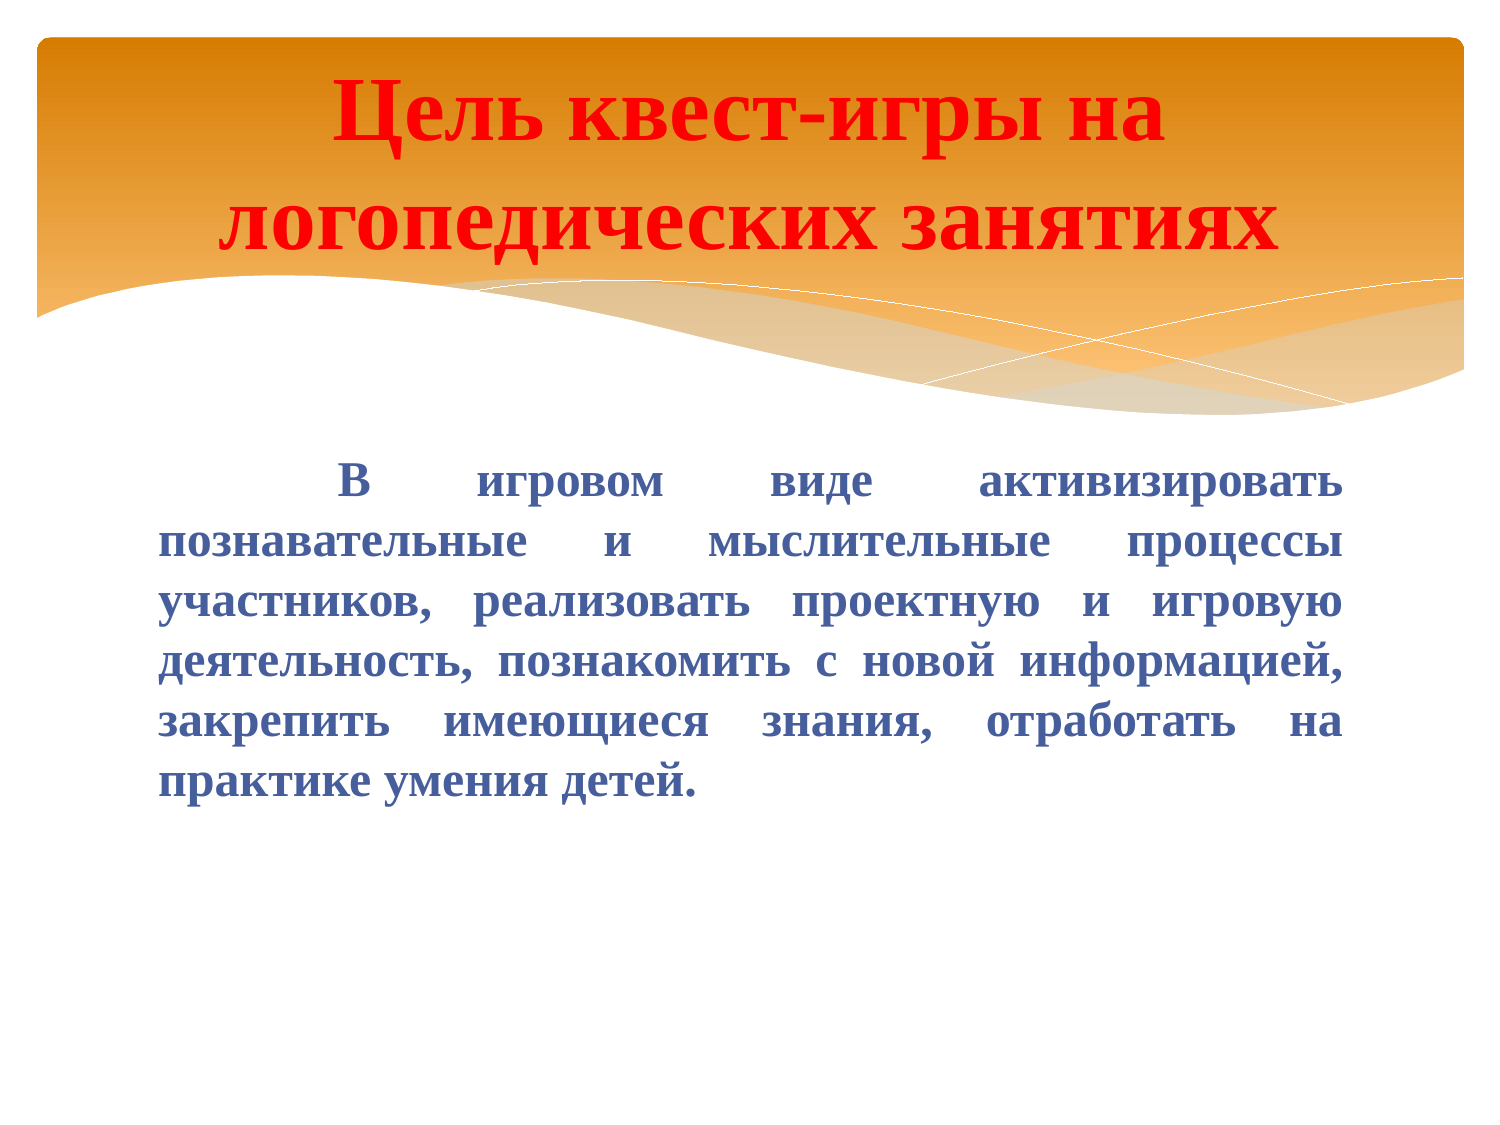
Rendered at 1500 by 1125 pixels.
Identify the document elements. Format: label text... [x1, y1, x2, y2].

title Цель квест-игры на логопедических занятиях [75, 55, 1425, 261]
list В игровом виде активизировать познавательные и мыслительные процессы участников, реализовать проектную и игровую деятельность, познакомить с новой информацией, закрепить имеющиеся знания, отработать на практике умения детей. [143, 438, 1359, 1005]
